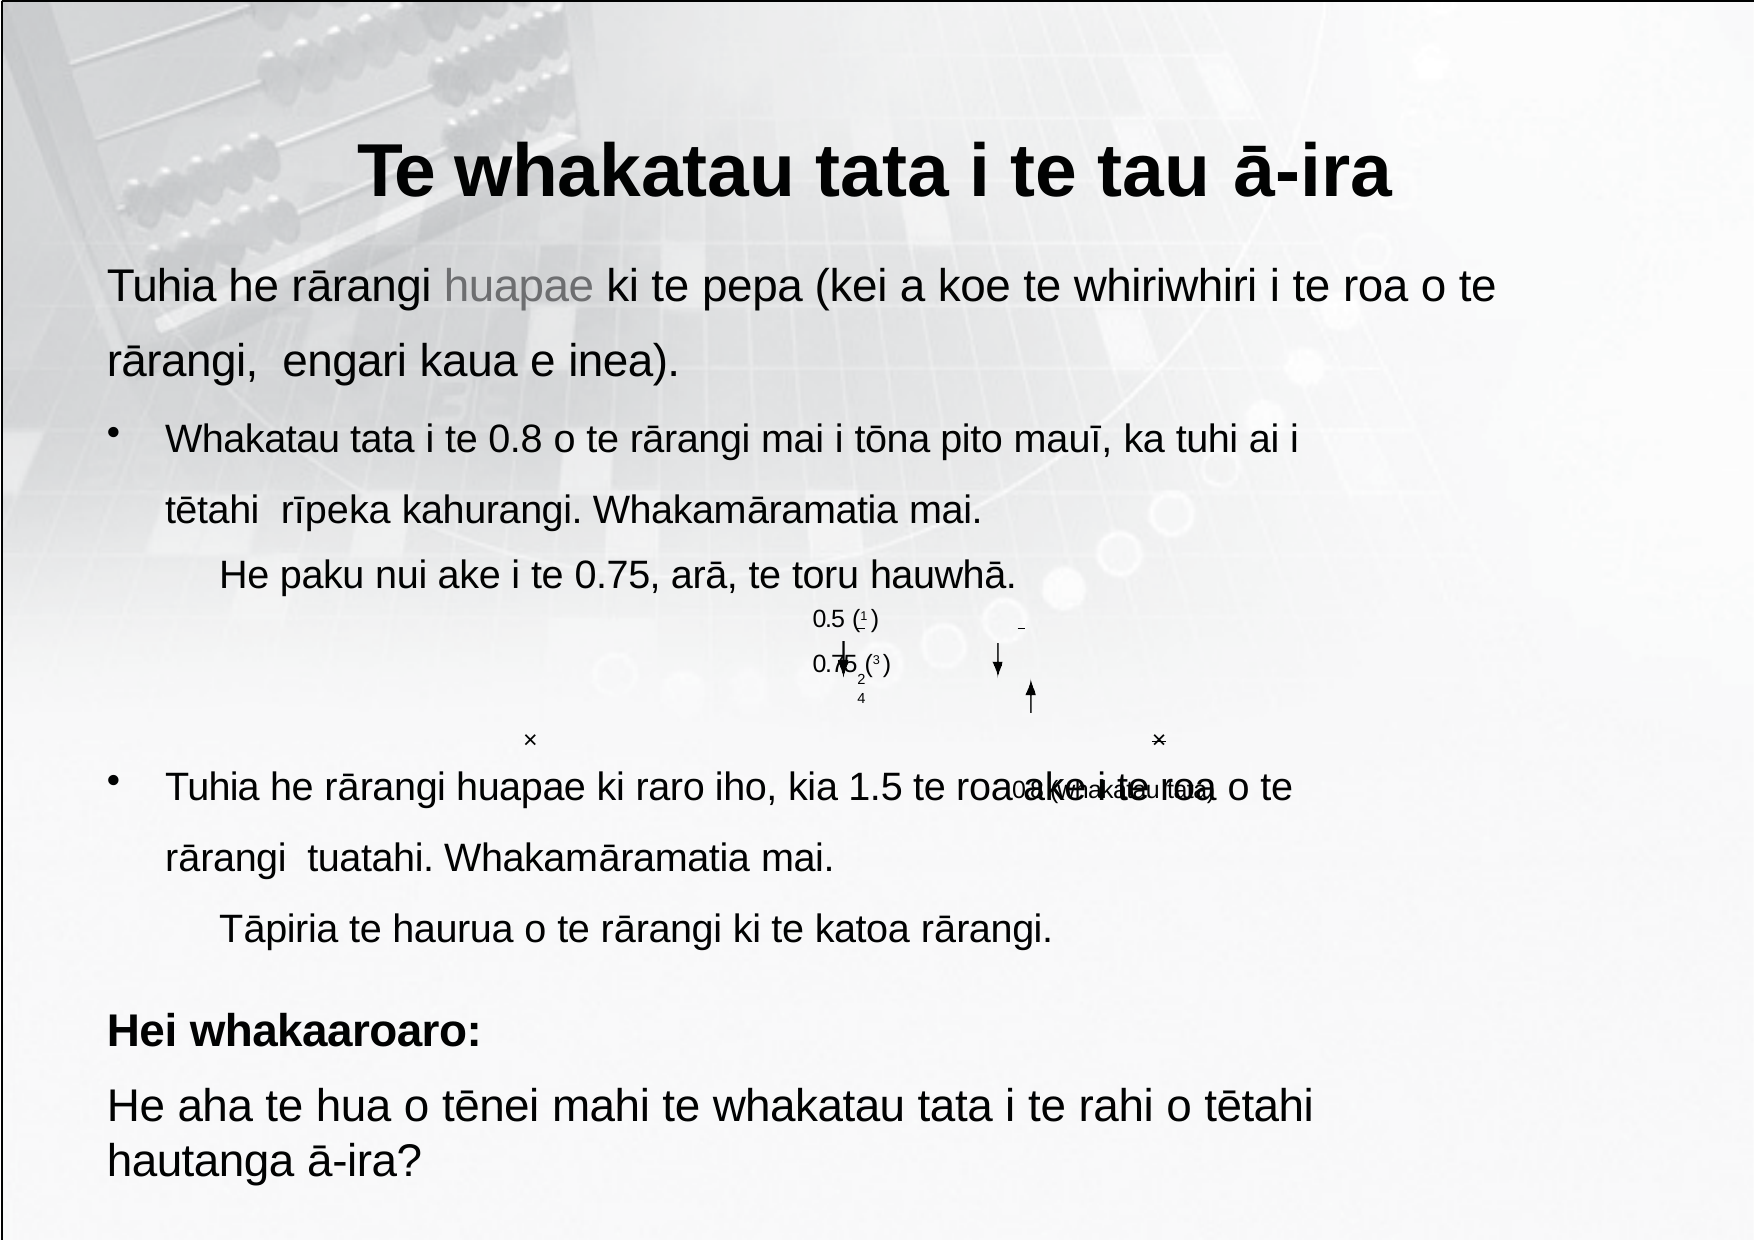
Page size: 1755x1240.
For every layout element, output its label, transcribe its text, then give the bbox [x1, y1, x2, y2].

text_box 0.5 (1 ) 0.75 (3 ) 2 4 × × 0.8 (whakatau tata) [521, 608, 1217, 804]
text_box Tuhia he rārangi huapae ki raro iho, kia 1.5 te roa ake i te roa o te rārangi tuatahi. Whakamāramatia mai. Tāpiria te haurua o te rārangi ki te katoa rārangi. Hei whakaaroaro: He aha te hua o tēnei mahi te whakatau tata i te rahi o tētahi hautanga ā-ira? [104, 736, 1633, 1186]
title Te whakatau tata i te tau ā-ira [355, 119, 1400, 329]
list Tuhia he rārangi huapae ki te pepa (kei a koe te whiriwhiri i te roa o te rārangi, engari kaua e inea). Whakatau tata i te 0.8 o te rārangi mai i tōna pito mauī, ka tuhi ai i tētahi rīpeka kahurangi. Whakamāramatia mai. He paku nui ake i te 0.75, arā, te toru hauwhā. [100, 233, 1654, 940]
picture [3, 2, 1754, 1240]
